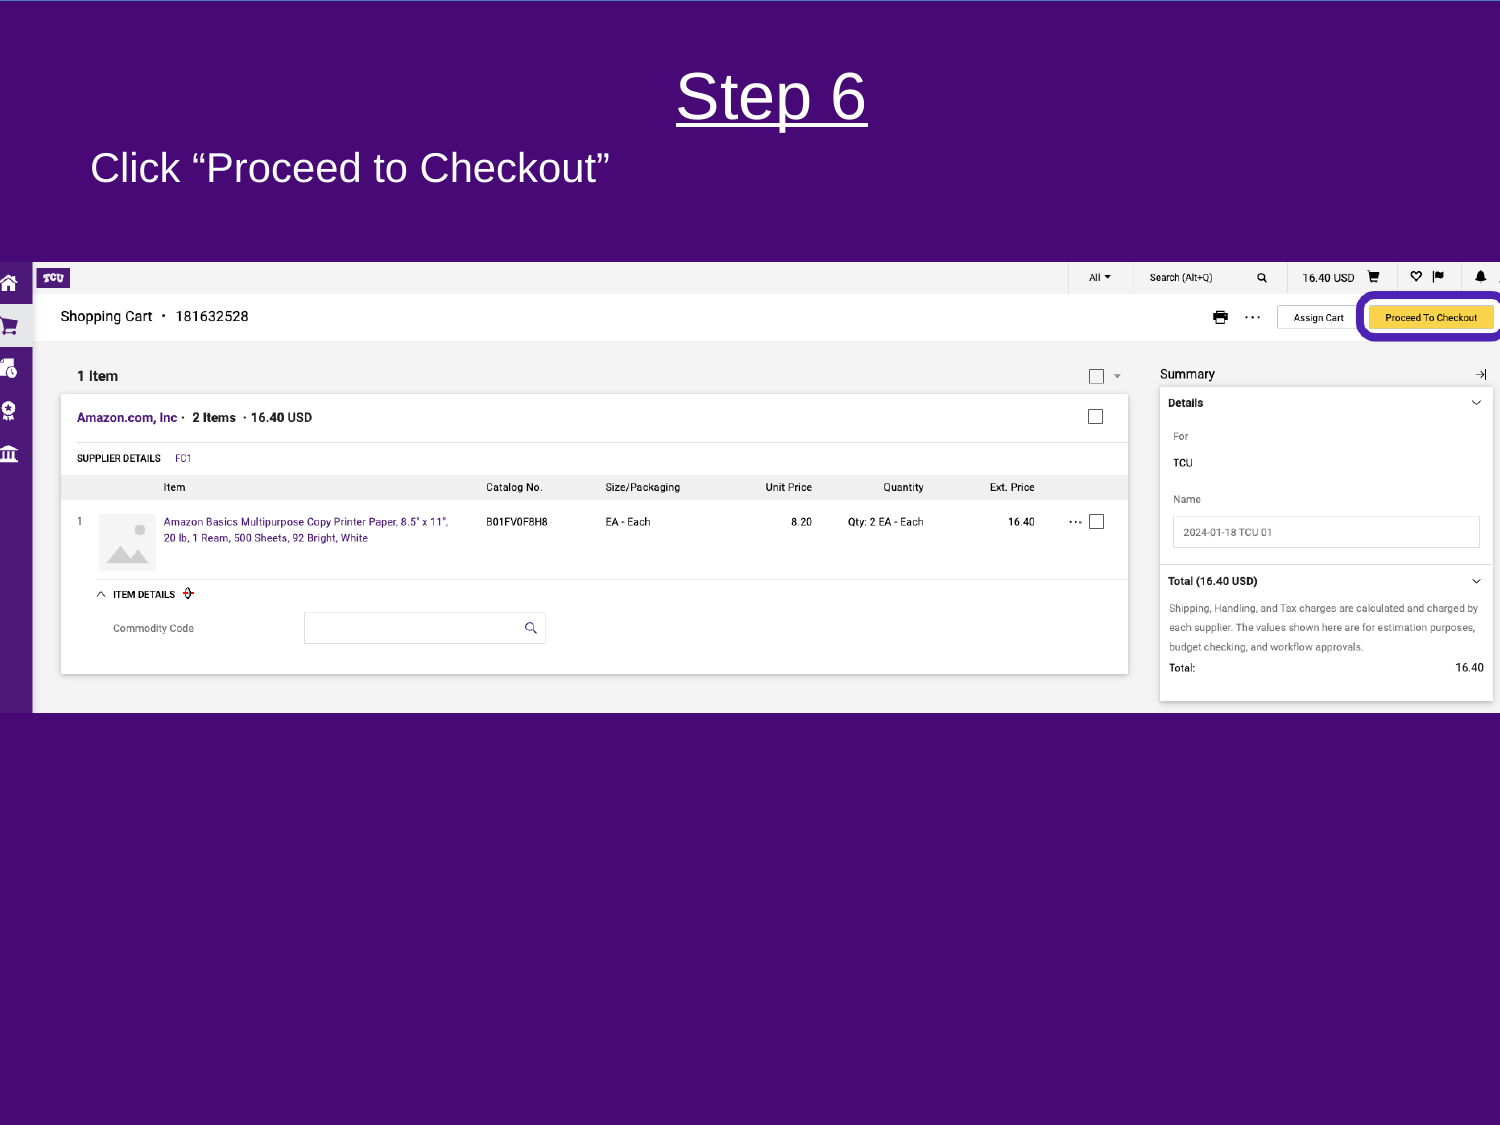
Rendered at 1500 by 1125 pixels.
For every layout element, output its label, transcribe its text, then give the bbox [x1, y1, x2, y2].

subtitle Step 6 Click “Proceed to Checkout” [75, 45, 1469, 196]
picture [0, 262, 1500, 713]
